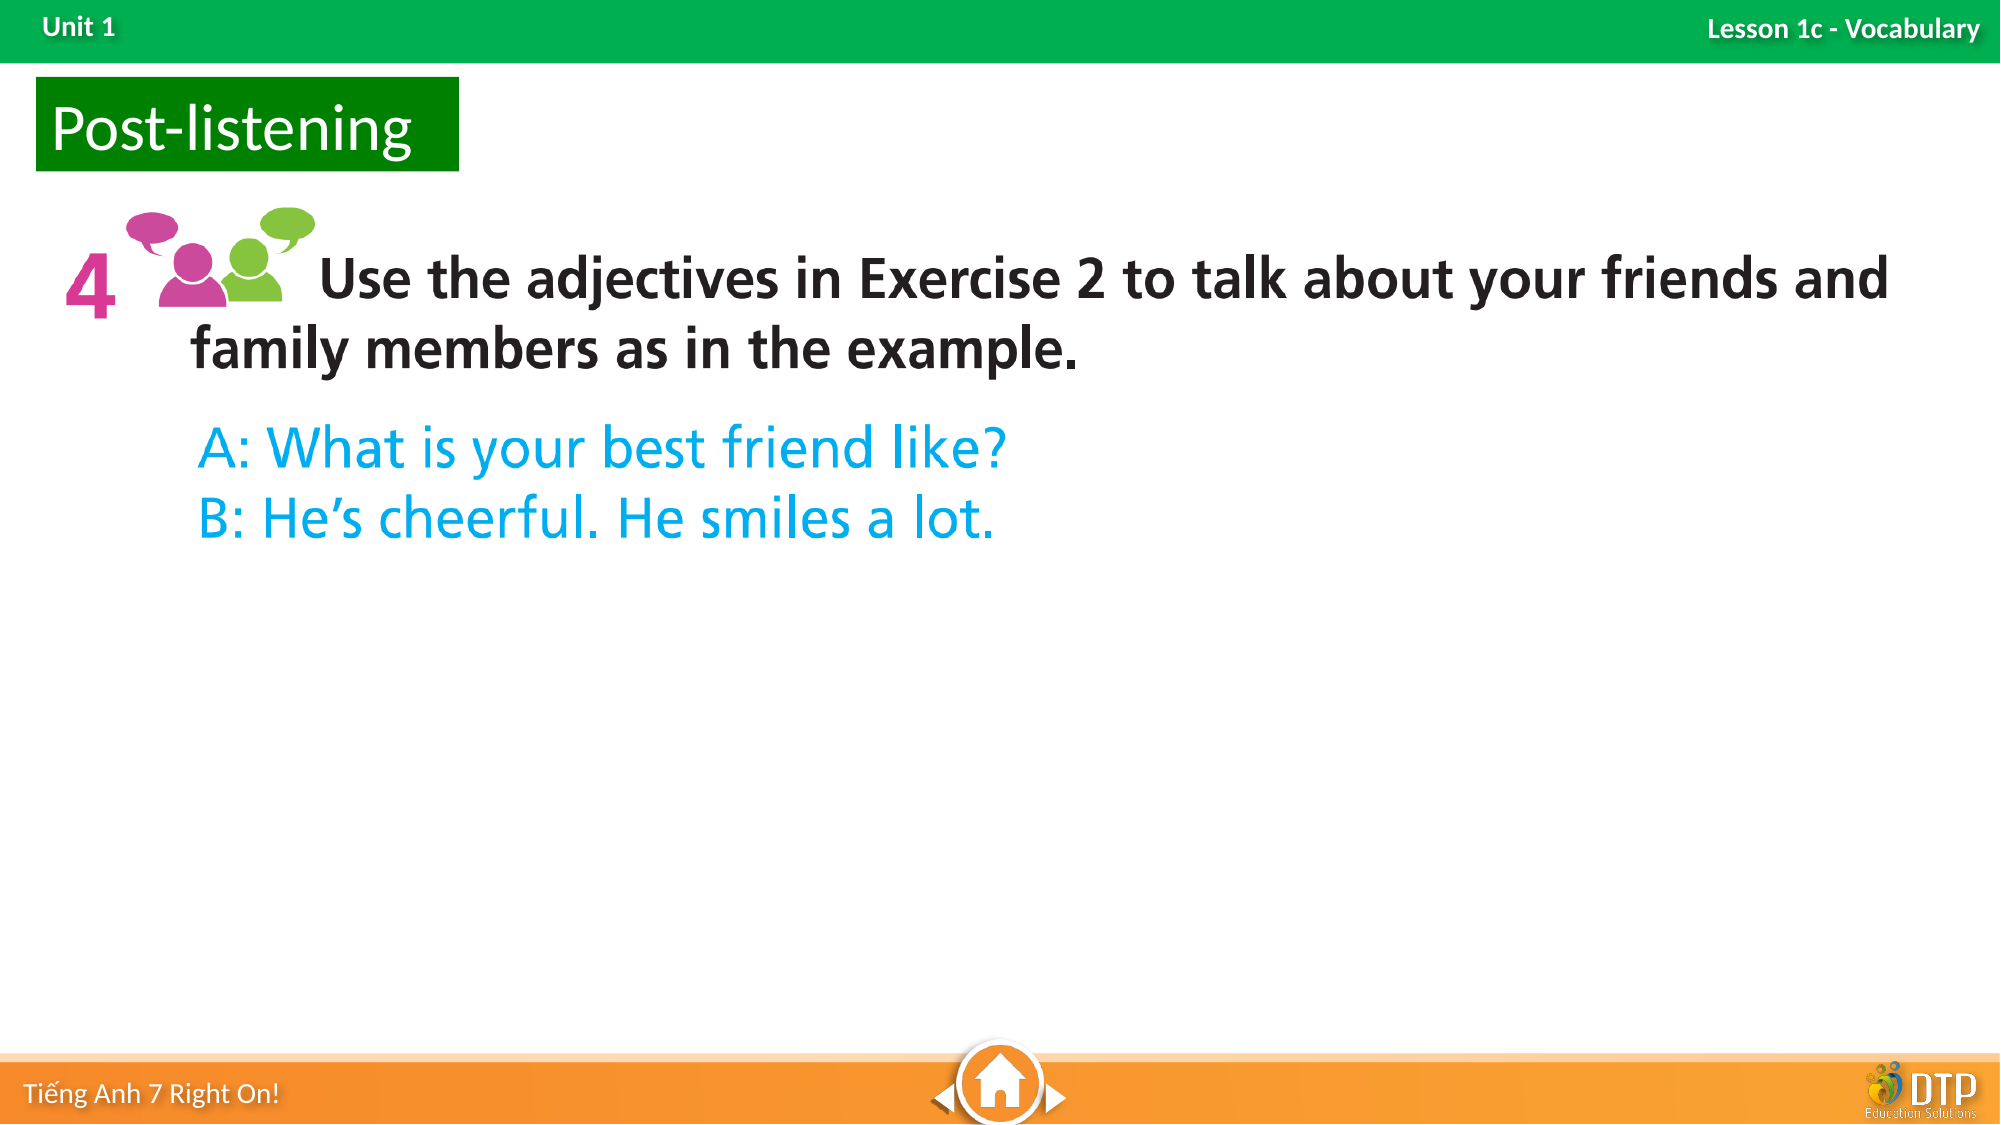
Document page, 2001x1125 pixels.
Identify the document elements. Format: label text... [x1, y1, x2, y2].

picture [0, 64, 2000, 1125]
text_box Post-listening [36, 76, 459, 172]
